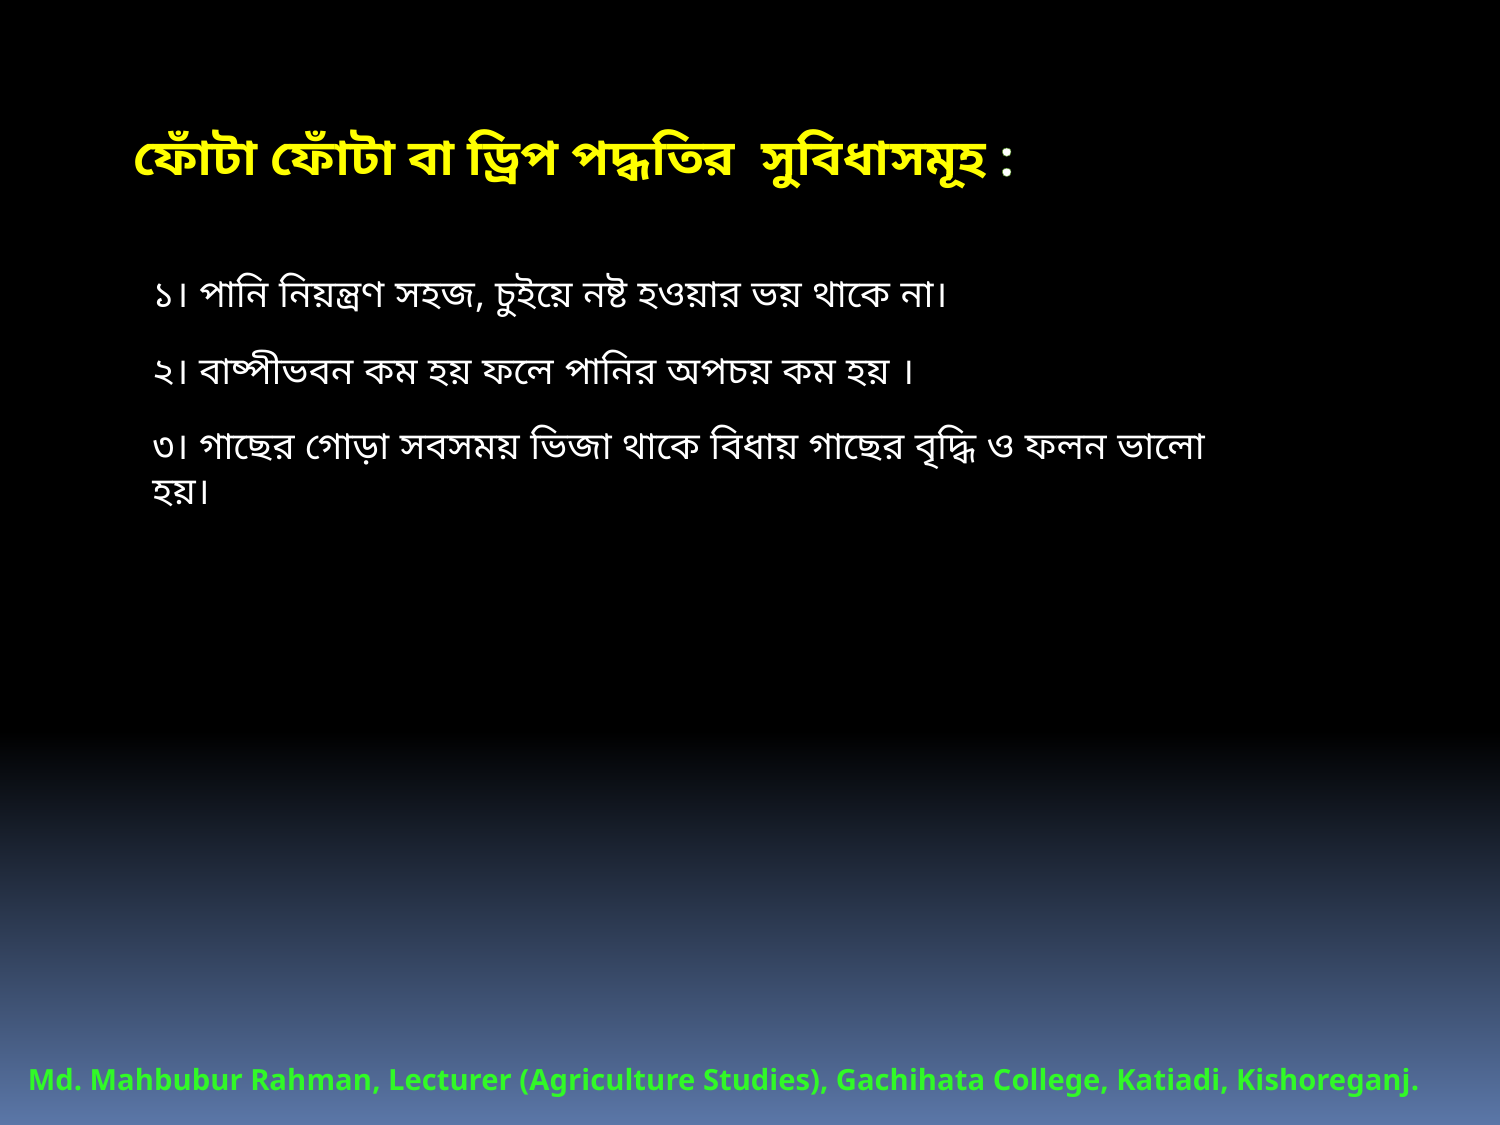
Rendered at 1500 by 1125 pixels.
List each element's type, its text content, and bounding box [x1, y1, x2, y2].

text_box ৩। গাছের গোড়া সবসময় ভিজা থাকে বিধায় গাছের বৃদ্ধি ও ফলন ভালো হয়। [137, 414, 1238, 520]
text_box Md. Mahbubur Rahman, Lecturer (Agriculture Studies), Gachihata College, Katiadi, Kishoreganj. [13, 1053, 1500, 1104]
text_box ১। পানি নিয়ন্ত্রণ সহজ, চুইয়ে নষ্ট হওয়ার ভয় থাকে না। [137, 262, 1450, 323]
text_box ফোঁটা ফোঁটা বা ড্রিপ পদ্ধতির সুবিধাসমূহ : [13, 80, 1388, 194]
text_box ২। বাষ্পীভবন কম হয় ফলে পানির অপচয় কম হয় । [137, 339, 1238, 400]
